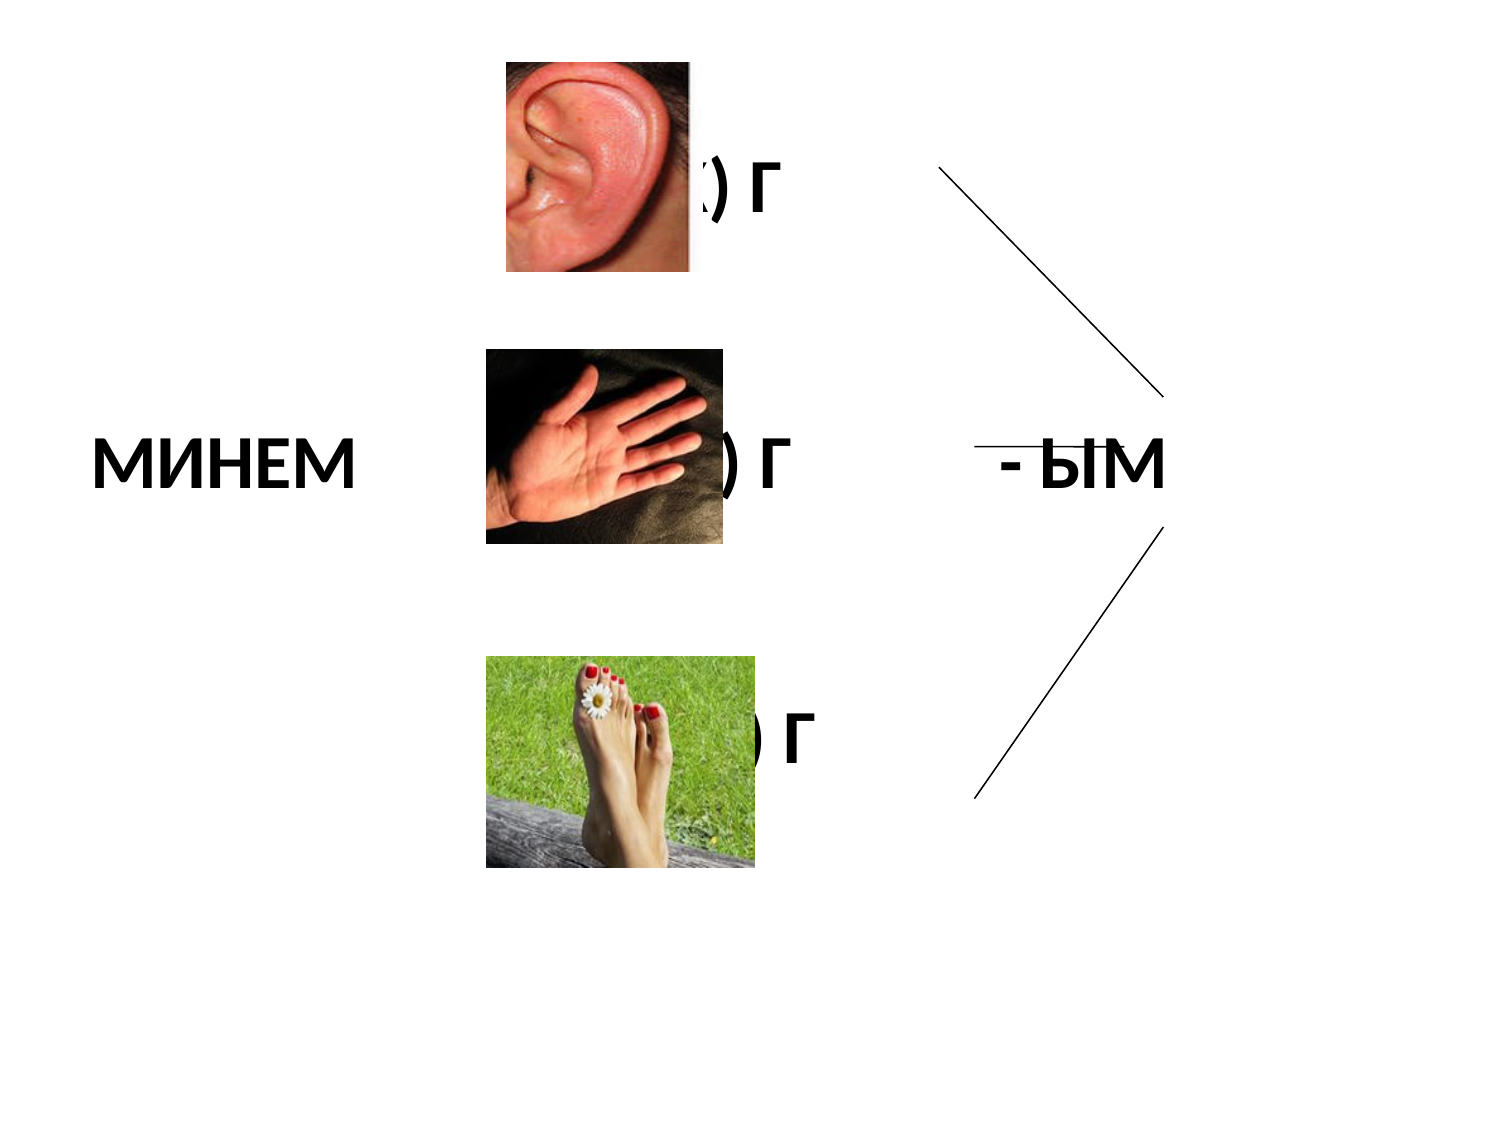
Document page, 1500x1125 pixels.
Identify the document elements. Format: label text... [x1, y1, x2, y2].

picture [506, 62, 703, 273]
picture [486, 656, 755, 868]
title (К) Г МИНЕМ (К) Г - ЫМ (К) Г [75, 45, 1459, 1035]
picture [486, 349, 724, 544]
